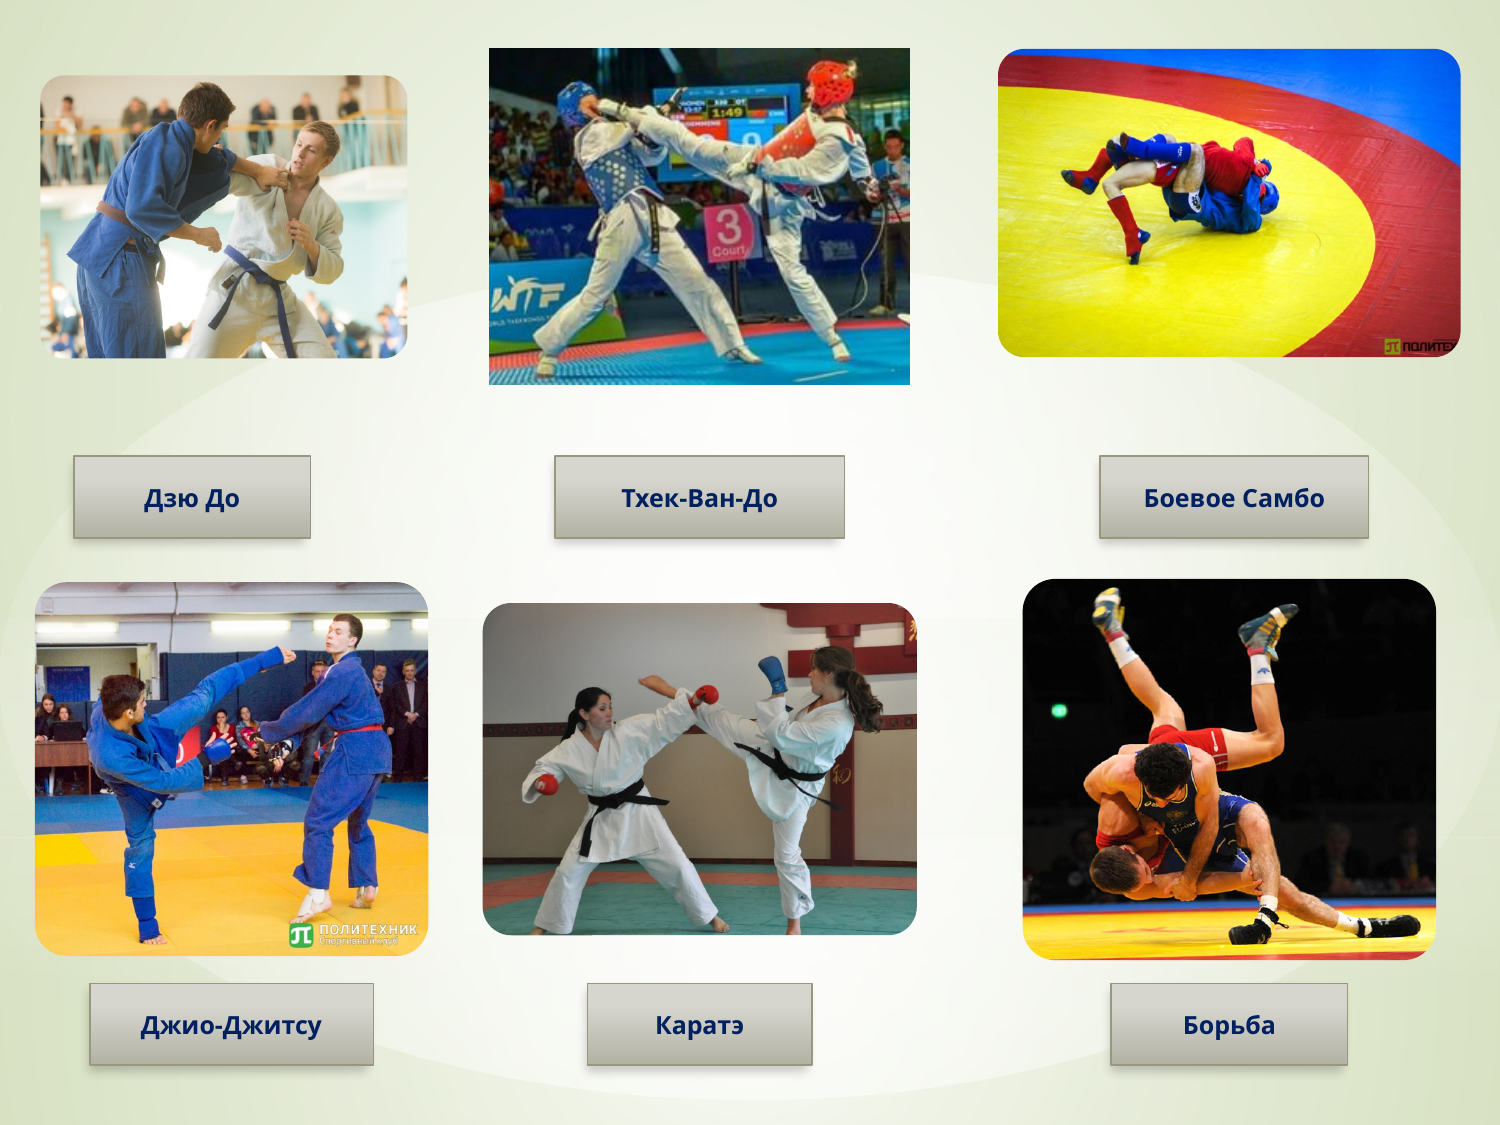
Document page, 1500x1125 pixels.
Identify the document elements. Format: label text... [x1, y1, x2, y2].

text_box Джио-Джитсу [89, 983, 374, 1066]
picture [482, 602, 918, 936]
picture [1022, 578, 1437, 961]
text_box Тхек-Ван-До [554, 455, 845, 539]
text_box Дзю До [73, 455, 311, 539]
picture [34, 581, 429, 957]
picture [40, 75, 408, 359]
picture [997, 48, 1461, 358]
text_box Каратэ [587, 983, 813, 1066]
text_box Борьба [1110, 983, 1348, 1066]
picture [790, 364, 823, 368]
picture [489, 48, 911, 386]
text_box Боевое Самбо [1099, 455, 1369, 539]
